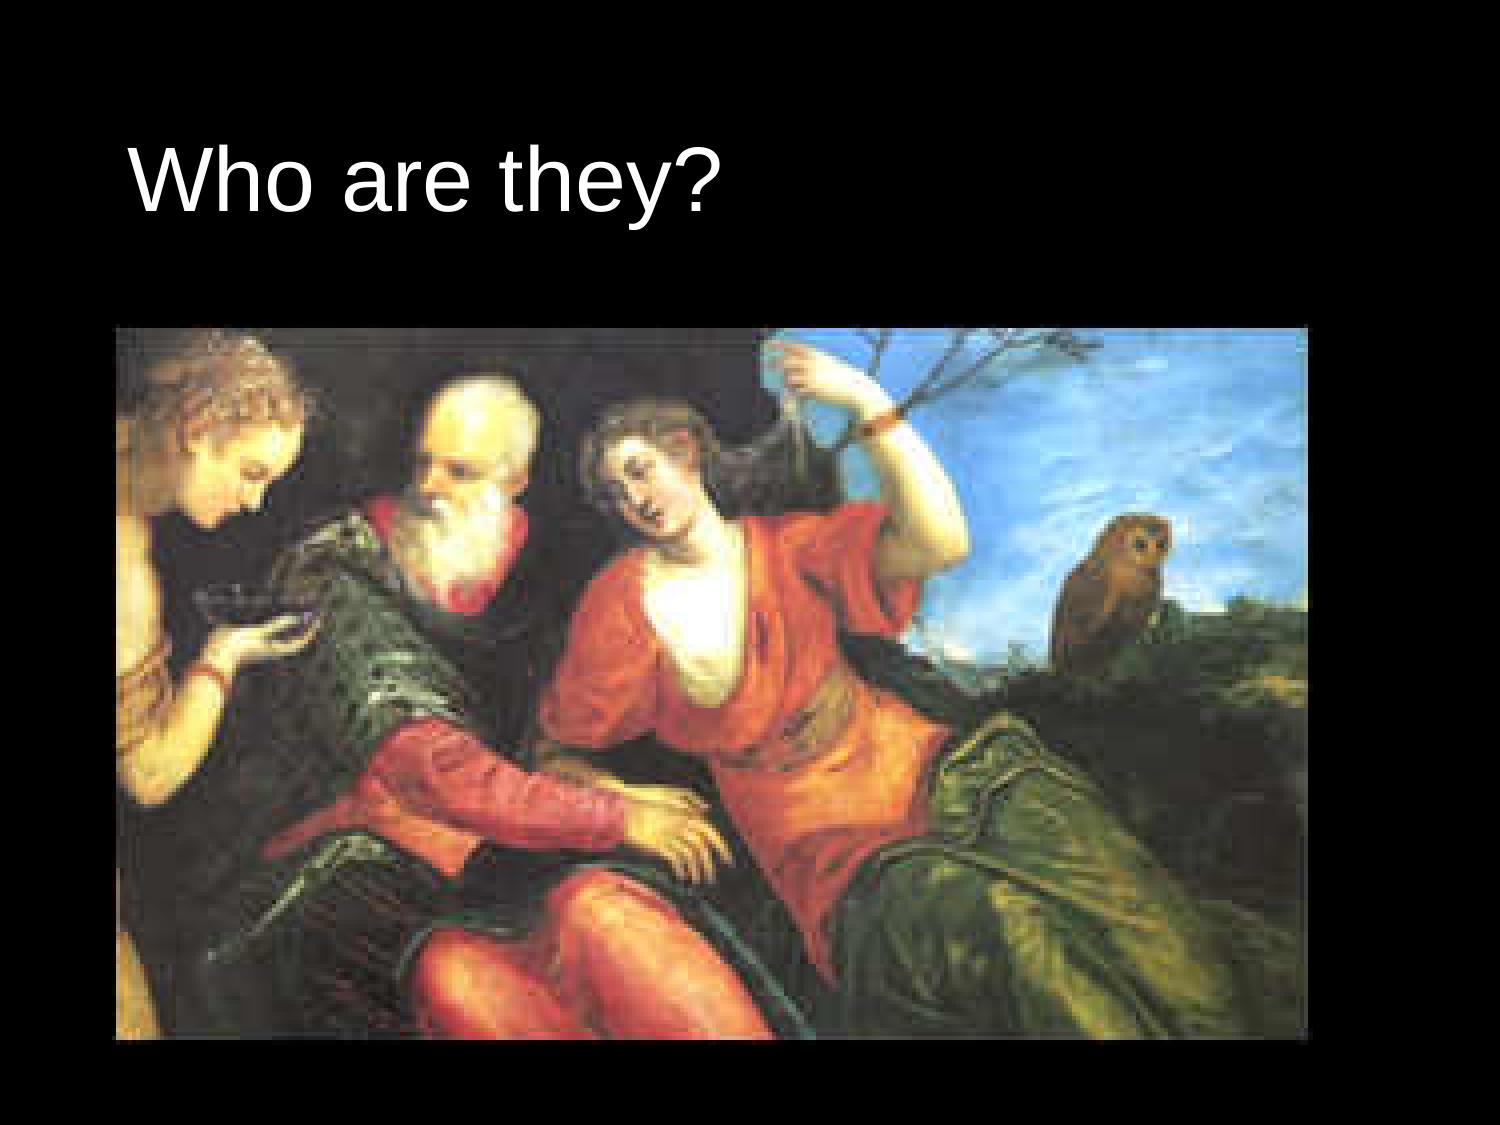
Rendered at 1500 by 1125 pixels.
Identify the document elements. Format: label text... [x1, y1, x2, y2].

title Who are they? [112, 99, 1388, 250]
picture [112, 324, 1313, 1046]
